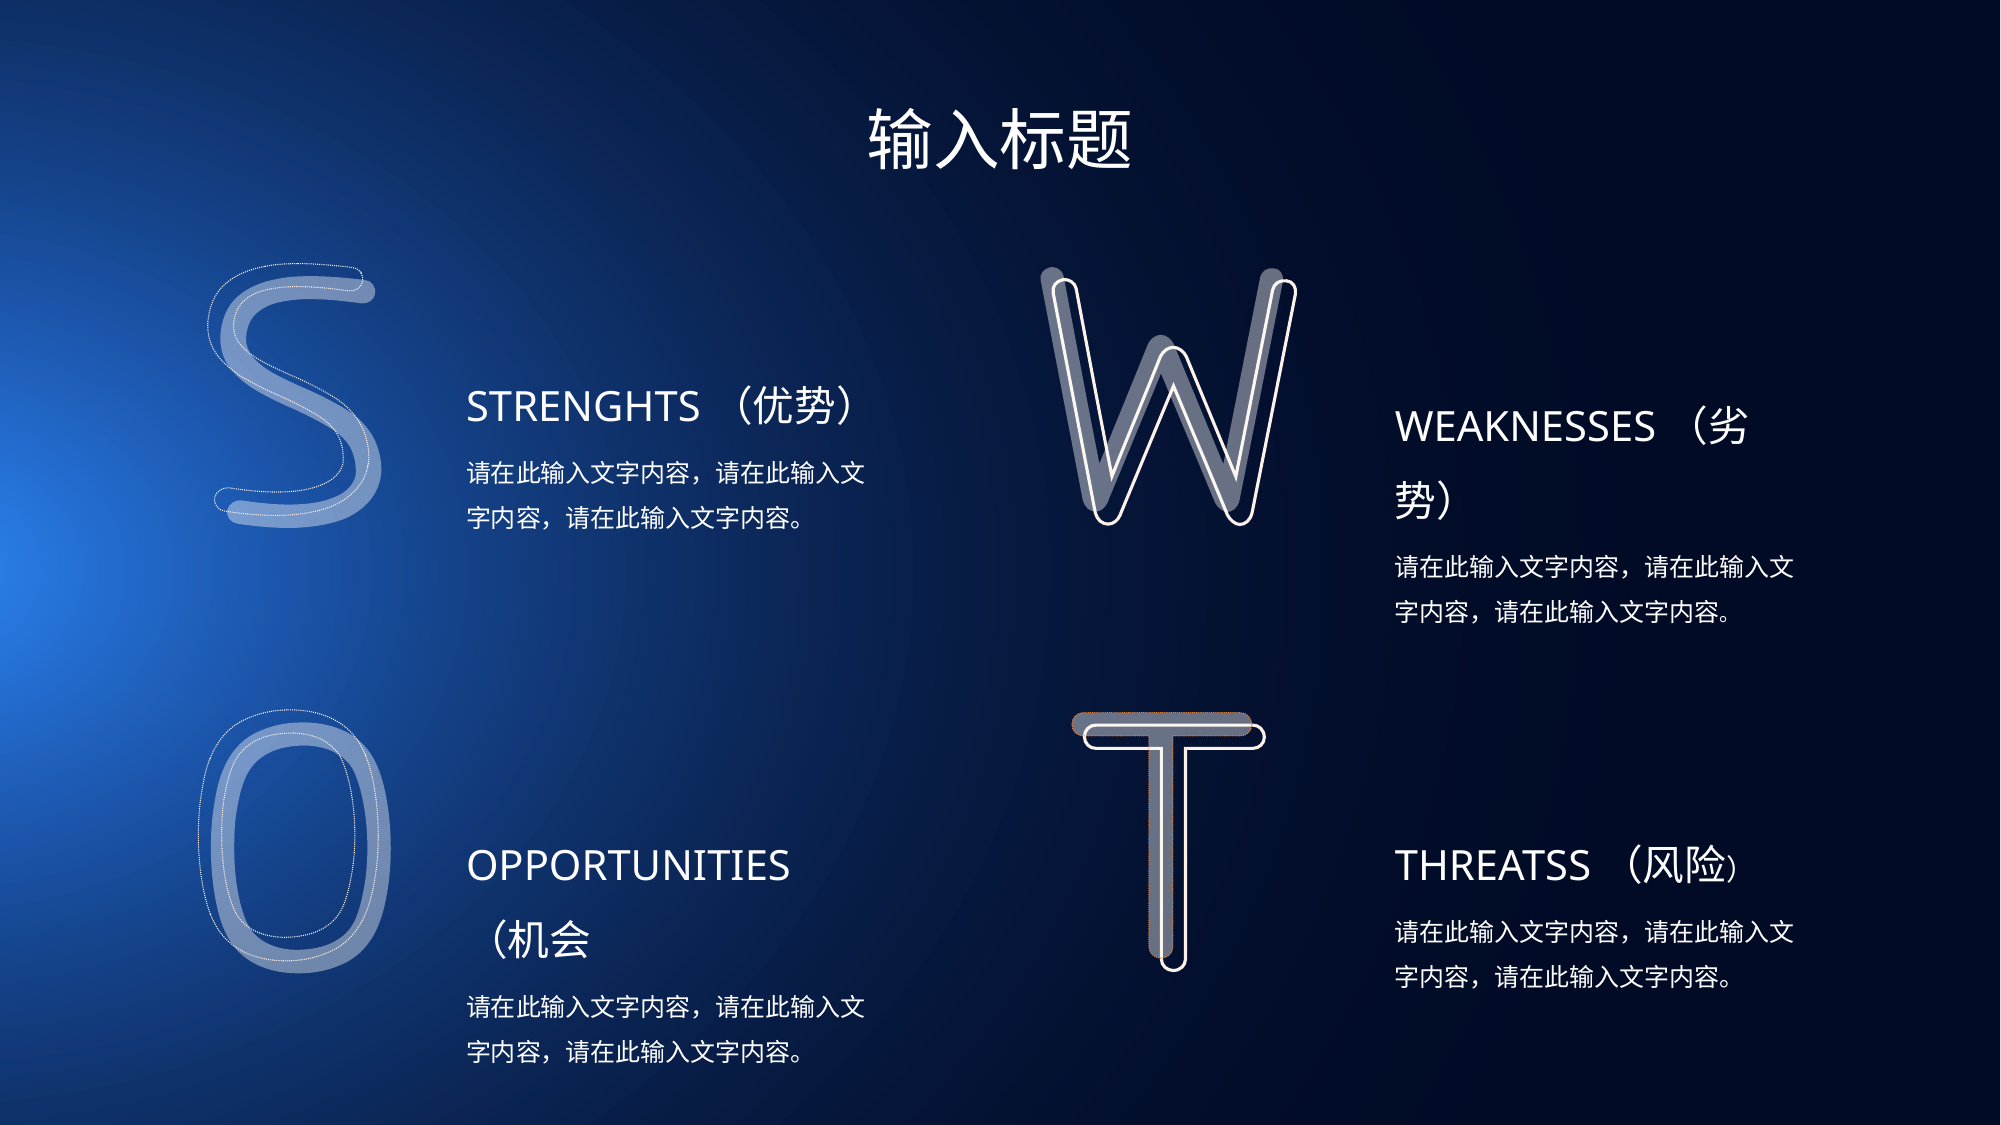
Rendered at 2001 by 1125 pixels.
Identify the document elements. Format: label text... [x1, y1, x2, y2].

text_box [222, 734, 338, 926]
text_box THREATSS（风险） 请在此输入文字内容，请在此输入文字内容，请在此输入文字内容。 [1380, 806, 1827, 999]
text_box [231, 371, 335, 432]
text_box WEAKNESSES（劣势） 请在此输入文字内容，请在此输入文字内容，请在此输入文字内容。 [1380, 366, 1827, 634]
text_box [234, 278, 377, 354]
text_box [1160, 724, 1266, 972]
text_box [206, 262, 370, 517]
text_box [197, 708, 380, 962]
text_box OPPORTUNITIES（机会 请在此输入文字内容，请在此输入文字内容，请在此输入文字内容。 [451, 806, 898, 1074]
text_box 输入标题 [851, 90, 1149, 186]
text_box [226, 416, 383, 529]
text_box [232, 737, 392, 975]
text_box [1039, 266, 1284, 513]
text_box [1225, 279, 1297, 526]
text_box [1177, 346, 1226, 458]
text_box [1070, 711, 1253, 960]
text_box [1083, 736, 1148, 750]
text_box [1094, 378, 1170, 526]
text_box [1065, 278, 1107, 457]
text_box STRENGHTS（优势） 请在此输入文字内容，请在此输入文字内容，请在此输入文字内容。 [451, 347, 898, 540]
picture [0, 0, 2001, 1125]
